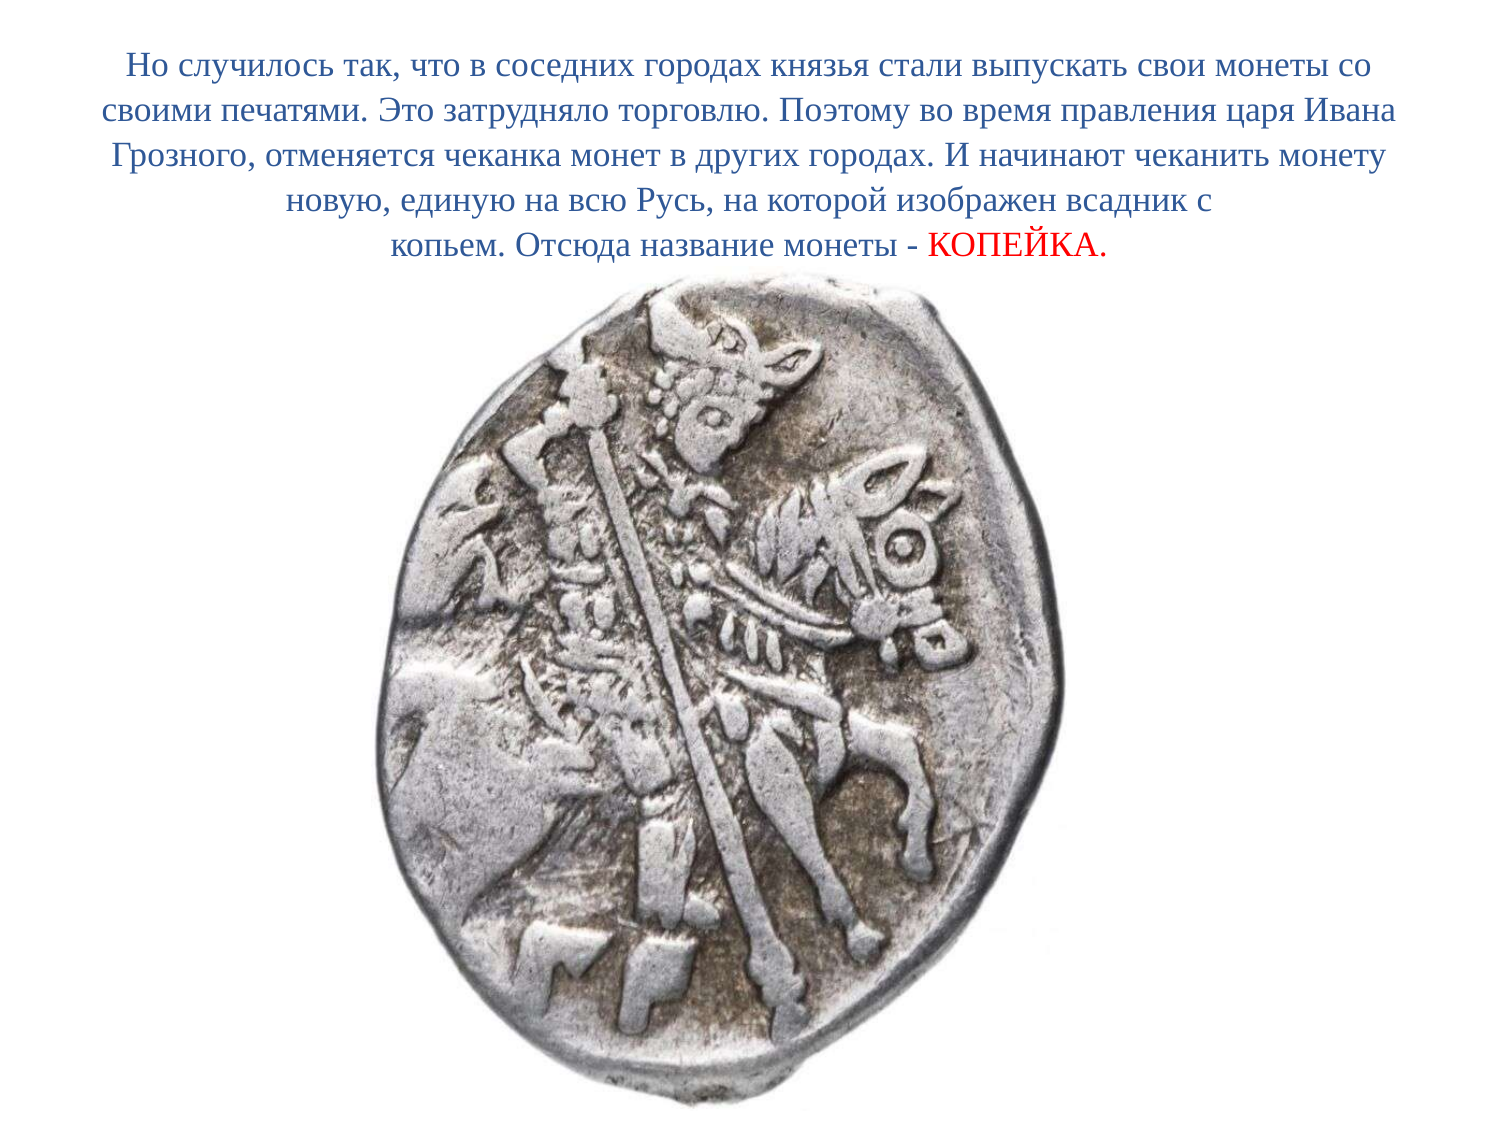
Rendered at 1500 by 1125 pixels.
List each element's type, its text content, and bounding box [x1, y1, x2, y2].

text_box Но случилось так, что в соседних городах князья стали выпускать свои монеты со своими печатями. Это затрудняло торговлю. Поэтому во время правления царя Ивана Грозного, отменяется чеканка монет в других городах. И начинают чеканить монету новую, единую на всю Русь, на которой изображен всадник с копьем. Отсюда название монеты - КОПЕЙКА. [89, 38, 1409, 254]
picture [371, 266, 1070, 1111]
